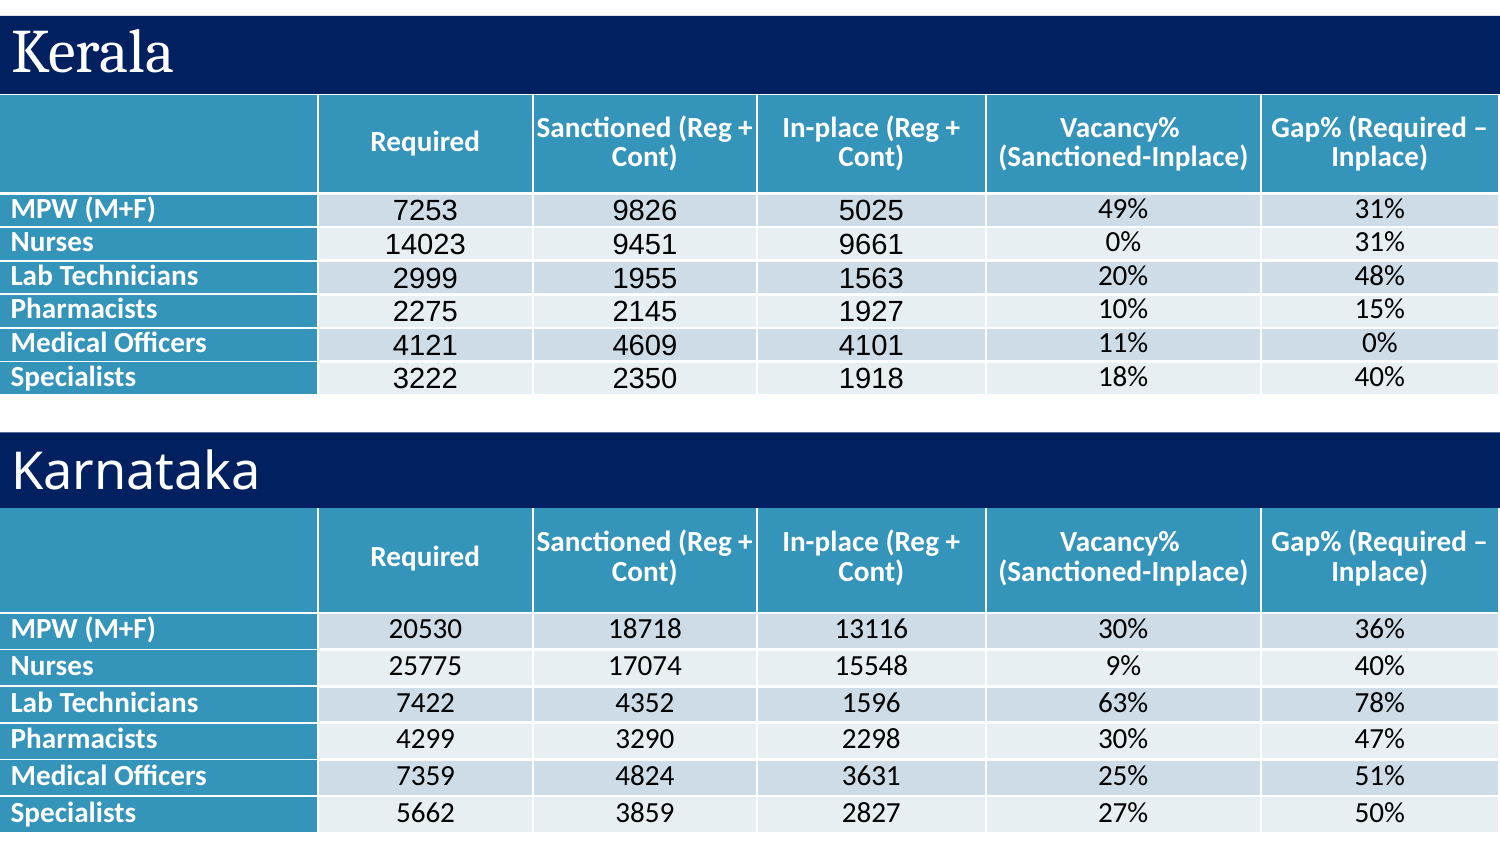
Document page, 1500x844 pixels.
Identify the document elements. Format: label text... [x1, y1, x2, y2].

table_cell 40% [1262, 363, 1498, 394]
table_cell 78% [1262, 688, 1498, 721]
table_cell 4299 [319, 724, 532, 758]
table_cell 1918 [758, 363, 985, 394]
table_cell 15% [1262, 296, 1498, 327]
table_cell 3290 [534, 724, 756, 758]
table_cell 27% [987, 797, 1260, 832]
table_cell Lab Technicians [0, 687, 317, 722]
table_cell 31% [1262, 228, 1498, 259]
table_header Sanctioned (Reg + Cont) [534, 508, 756, 612]
title Kerala [0, 15, 1500, 92]
text_box Karnataka [0, 432, 1500, 508]
table_cell MPW (M+F) [0, 614, 317, 649]
table_cell 47% [1262, 724, 1498, 758]
table_cell 9826 [534, 195, 756, 226]
table_cell 13116 [758, 614, 985, 648]
table_cell 17074 [534, 651, 756, 685]
table_cell 2350 [534, 363, 756, 394]
table_cell 63% [987, 688, 1260, 721]
table_cell 2827 [758, 797, 985, 832]
table_cell 0% [987, 228, 1260, 259]
table_cell 9661 [758, 228, 985, 259]
table_cell 2145 [534, 296, 756, 327]
table_header Vacancy% (Sanctioned-Inplace) [987, 508, 1260, 612]
table_cell 2275 [319, 296, 532, 327]
table_cell 48% [1262, 262, 1498, 293]
table_cell Nurses [0, 650, 317, 685]
table_cell 50% [1262, 797, 1498, 832]
table_cell Specialists [0, 797, 317, 832]
table_header Required [319, 508, 532, 612]
table_cell 30% [987, 614, 1260, 648]
table_header In-place (Reg + Cont) [758, 508, 985, 612]
table_header [0, 508, 317, 612]
table_cell 4101 [758, 329, 985, 360]
table_cell 20530 [319, 614, 532, 648]
table_cell 1955 [534, 262, 756, 293]
table_cell 3222 [319, 363, 532, 394]
table_cell 3631 [758, 761, 985, 795]
table_header Gap% (Required – Inplace) [1262, 95, 1498, 192]
table_cell 7359 [319, 761, 532, 795]
table_cell 18% [987, 363, 1260, 394]
table_cell 9451 [534, 228, 756, 259]
table_cell Nurses [0, 228, 317, 260]
table_cell 10% [987, 296, 1260, 327]
table_header Gap% (Required – Inplace) [1262, 508, 1498, 612]
table_header Vacancy% (Sanctioned-Inplace) [987, 95, 1260, 192]
table_cell 25775 [319, 651, 532, 685]
table_cell Medical Officers [0, 760, 317, 795]
table_header In-place (Reg + Cont) [758, 95, 985, 192]
table_cell 36% [1262, 614, 1498, 648]
table_cell 51% [1262, 761, 1498, 795]
table_cell 4824 [534, 761, 756, 795]
table_cell 4609 [534, 329, 756, 360]
table_cell 14023 [319, 228, 532, 259]
table_cell 49% [987, 195, 1260, 226]
table_cell 7253 [319, 195, 532, 226]
table_cell 5662 [319, 797, 532, 832]
table_cell 3859 [534, 797, 756, 832]
table_cell Pharmacists [0, 295, 317, 327]
table_cell MPW (M+F) [0, 195, 317, 226]
table_cell Lab Technicians [0, 262, 317, 293]
table_cell 1927 [758, 296, 985, 327]
table_cell 2298 [758, 724, 985, 758]
table_cell 25% [987, 761, 1260, 795]
table_cell Specialists [0, 362, 317, 394]
table_cell 2999 [319, 262, 532, 293]
table_cell Pharmacists [0, 724, 317, 759]
table_cell 1596 [758, 688, 985, 721]
table_cell 5025 [758, 195, 985, 226]
table_header Required [319, 95, 532, 192]
table_cell 9% [987, 651, 1260, 685]
table_header Sanctioned (Reg + Cont) [534, 95, 756, 192]
table_cell 31% [1262, 195, 1498, 226]
table_cell 1563 [758, 262, 985, 293]
table_cell Medical Officers [0, 329, 317, 361]
table_cell 0% [1262, 329, 1498, 360]
table_header [0, 95, 317, 192]
table_cell 30% [987, 724, 1260, 758]
table_cell 20% [987, 262, 1260, 293]
table_cell 15548 [758, 651, 985, 685]
table_cell 40% [1262, 651, 1498, 685]
table_cell 11% [987, 329, 1260, 360]
table_cell 7422 [319, 688, 532, 721]
table_cell 4121 [319, 329, 532, 360]
table_cell 18718 [534, 614, 756, 648]
table_cell 4352 [534, 688, 756, 721]
